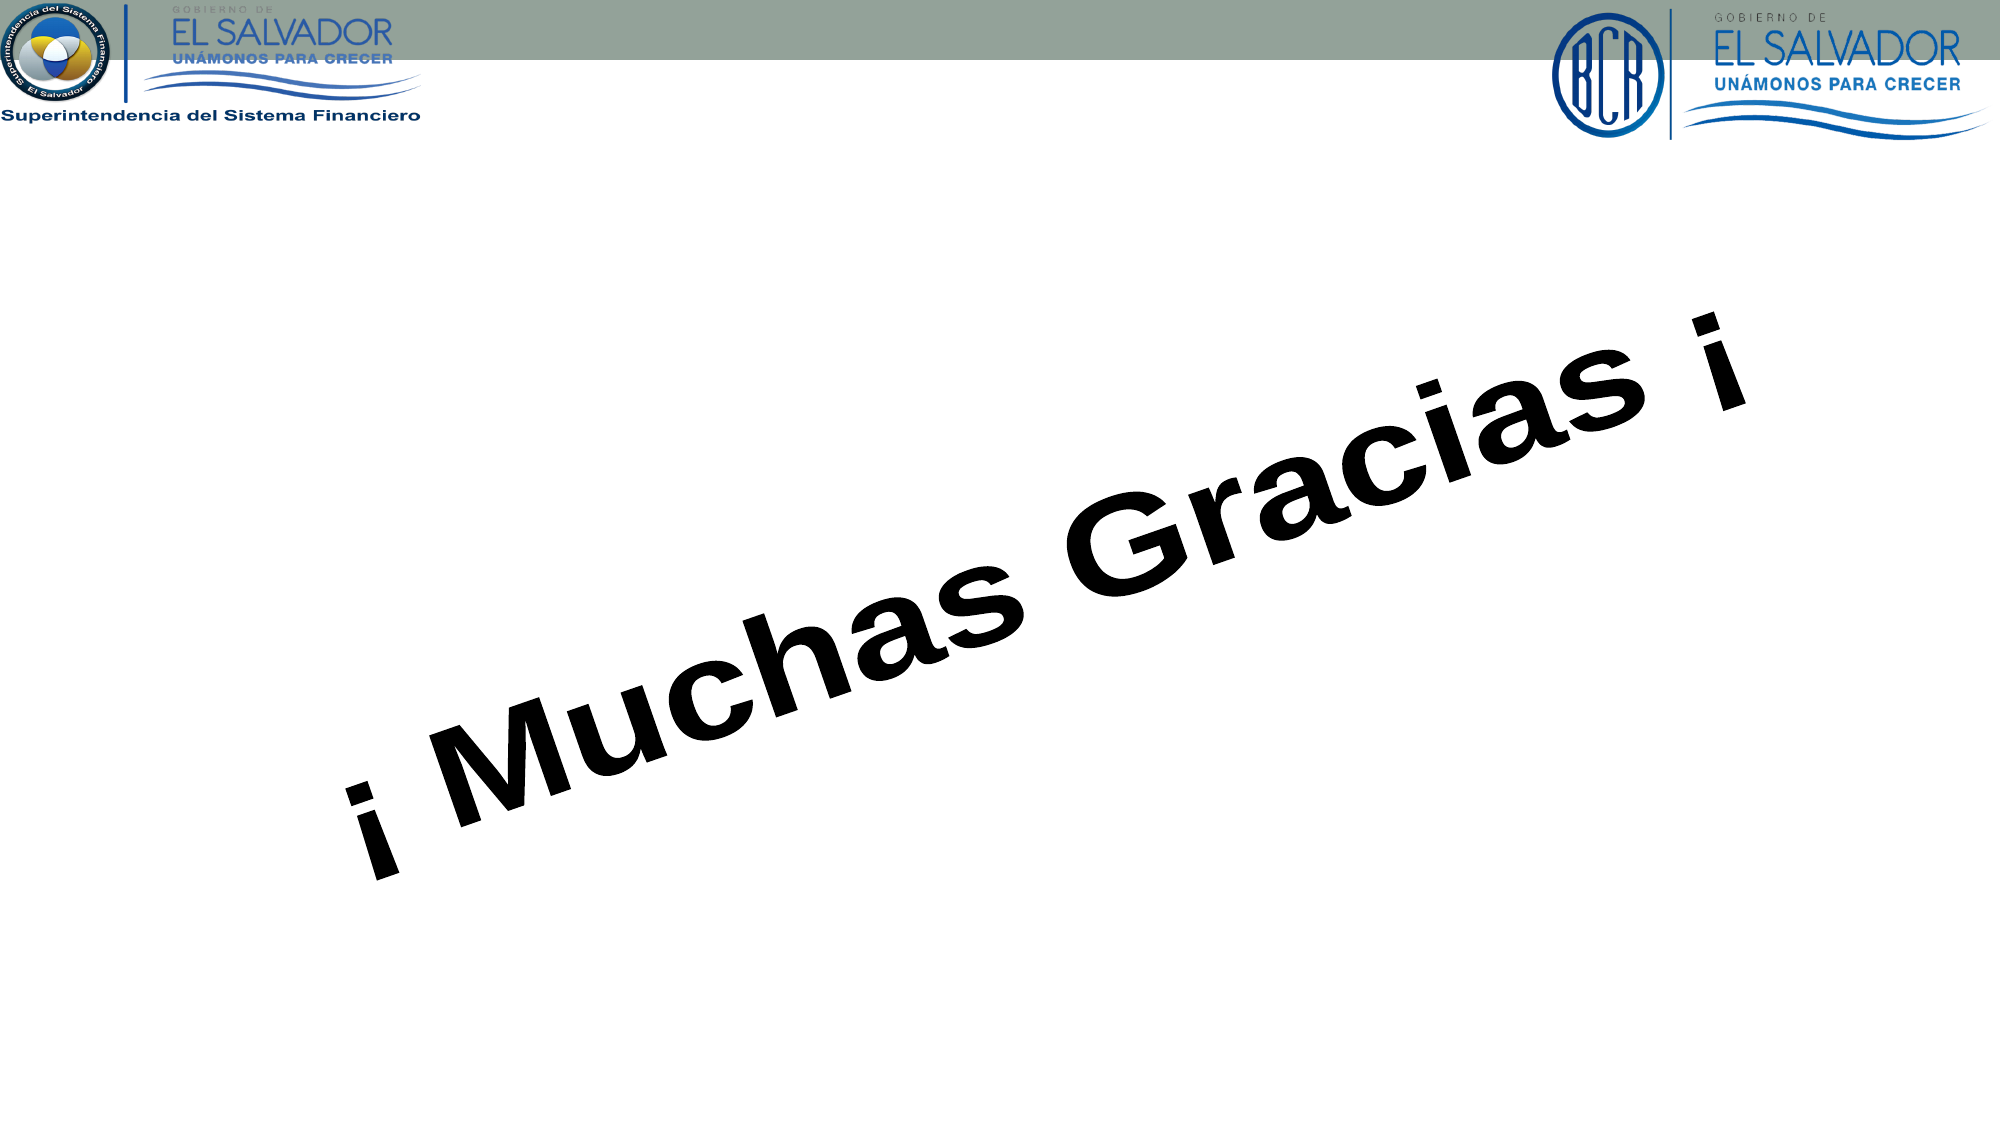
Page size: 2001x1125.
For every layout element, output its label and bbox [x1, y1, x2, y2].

picture [1542, 0, 1998, 151]
picture [0, 0, 421, 130]
